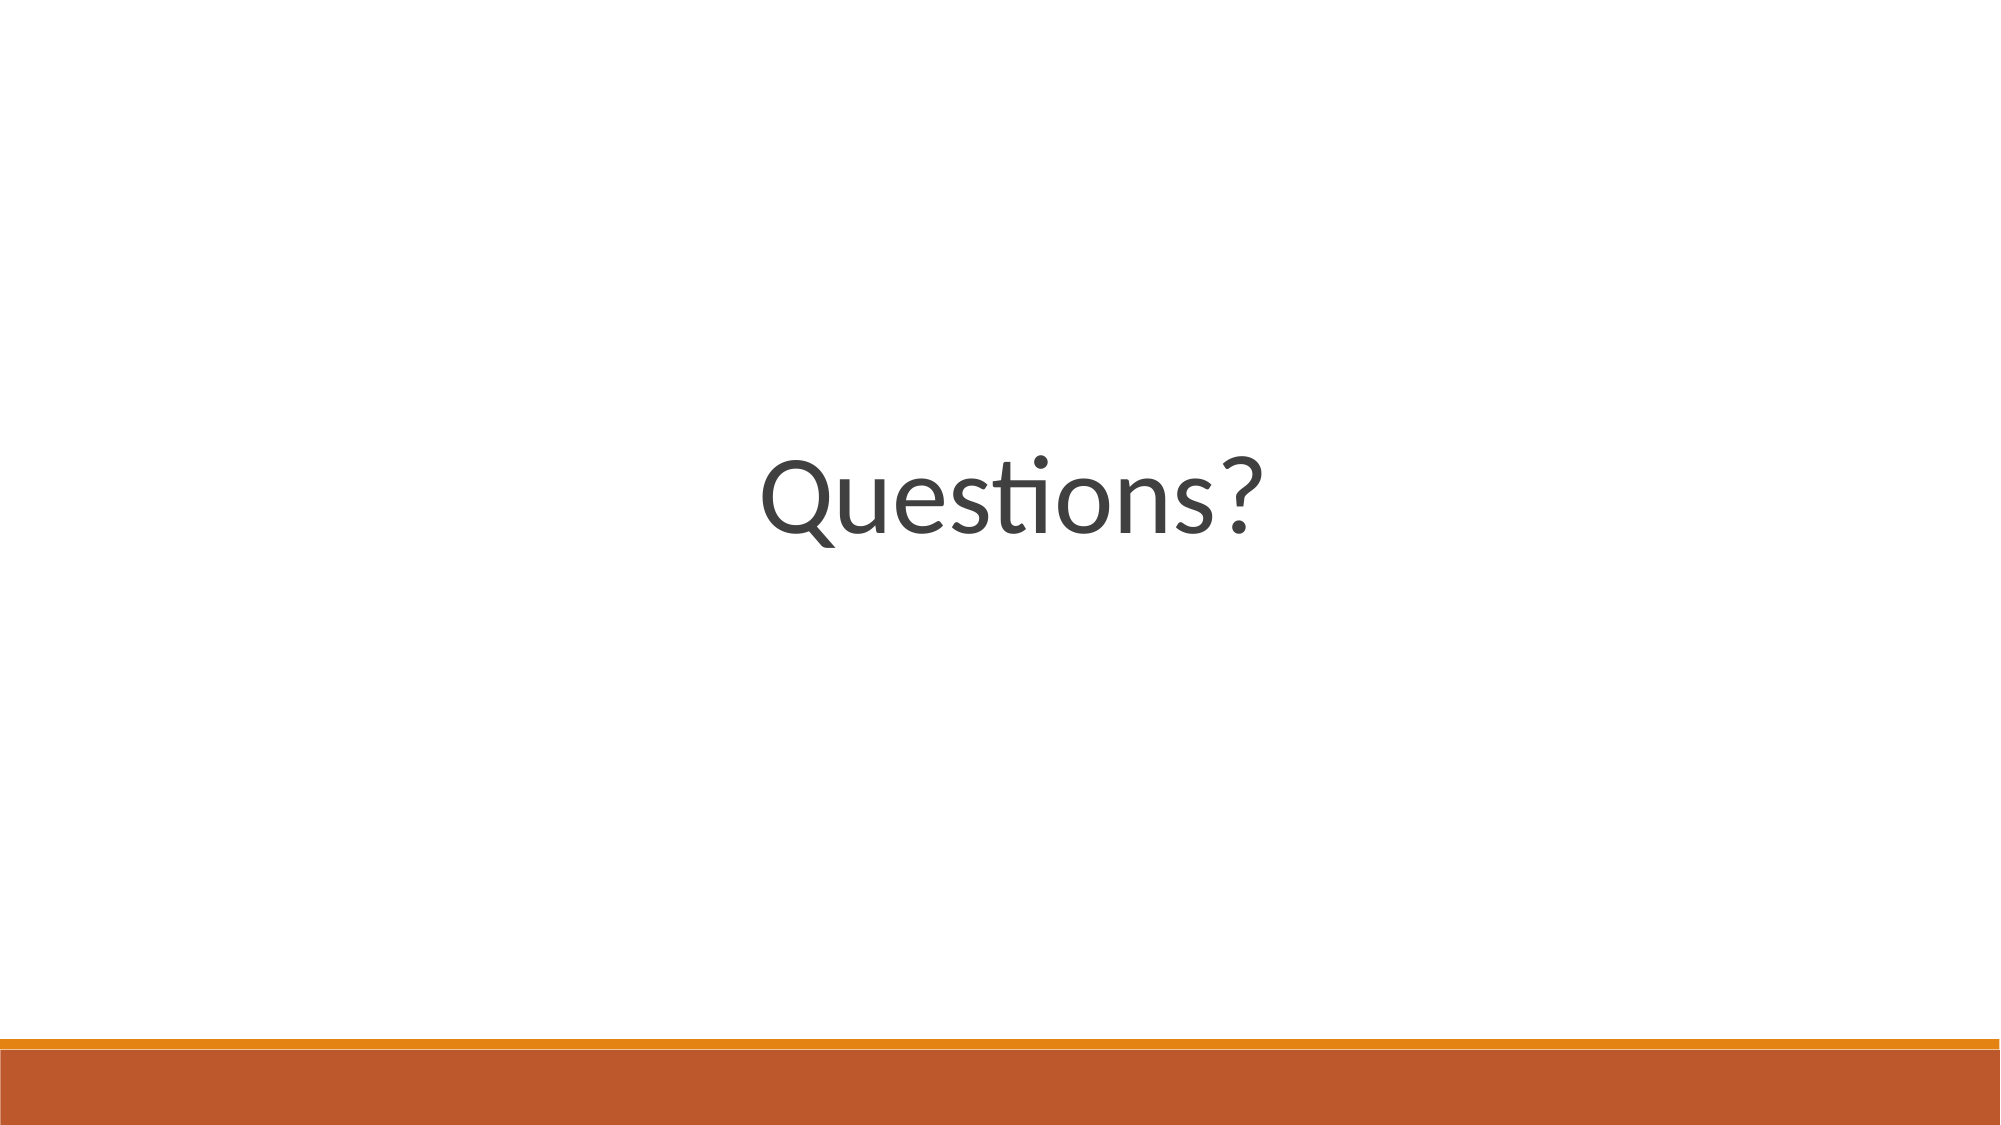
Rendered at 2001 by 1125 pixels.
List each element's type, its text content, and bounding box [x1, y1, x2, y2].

list Questions? [175, 167, 1826, 828]
